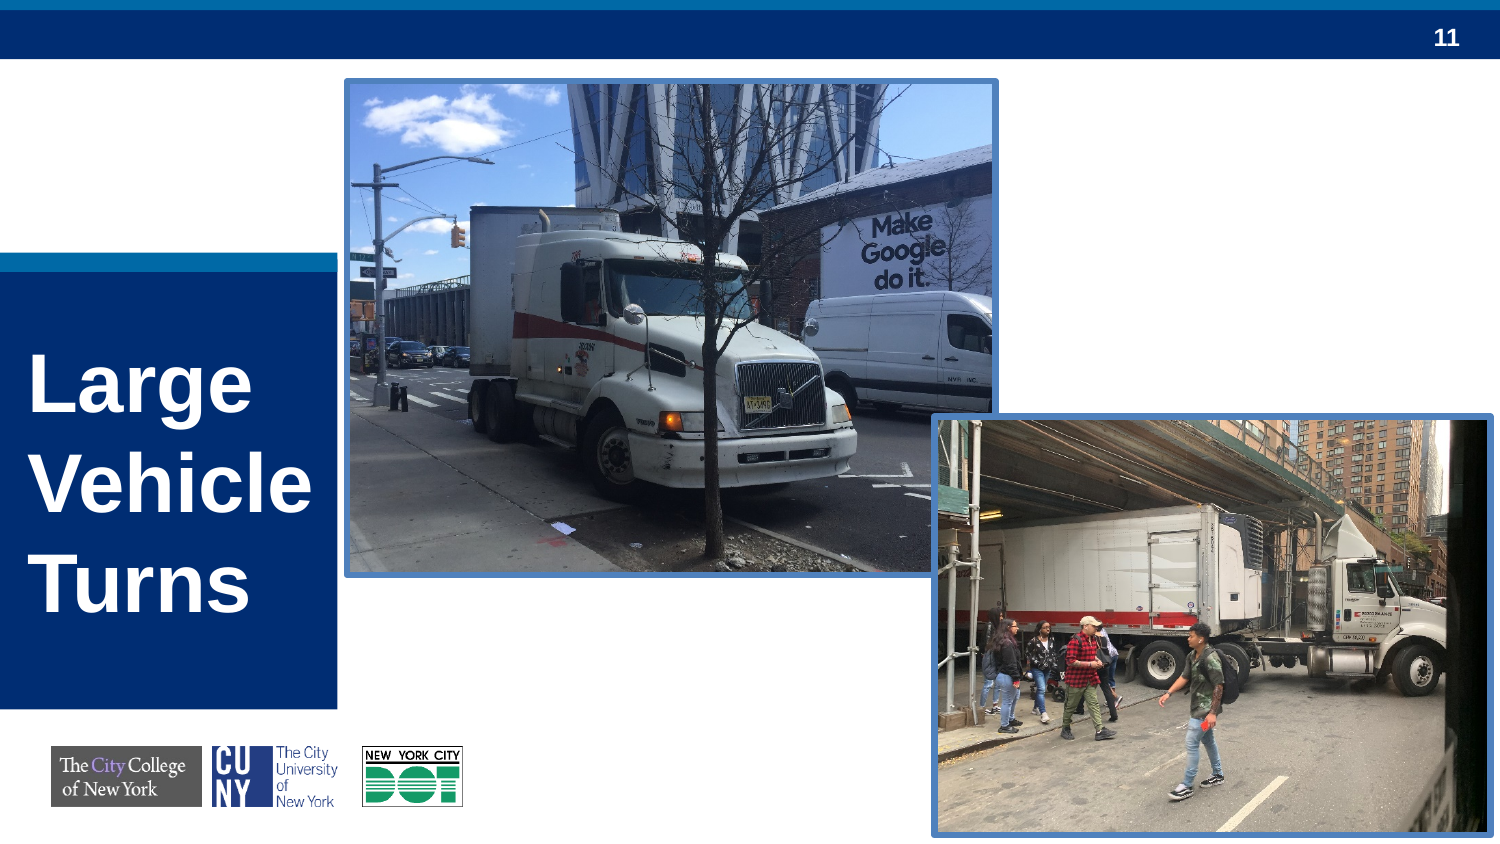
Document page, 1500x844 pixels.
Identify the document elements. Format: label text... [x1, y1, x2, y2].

text_box Large Vehicle Turns [12, 321, 350, 637]
picture [212, 746, 340, 807]
text_box [0, 274, 340, 711]
picture [362, 746, 463, 807]
text_box [0, 251, 340, 274]
picture [349, 84, 1488, 833]
picture [51, 746, 202, 807]
